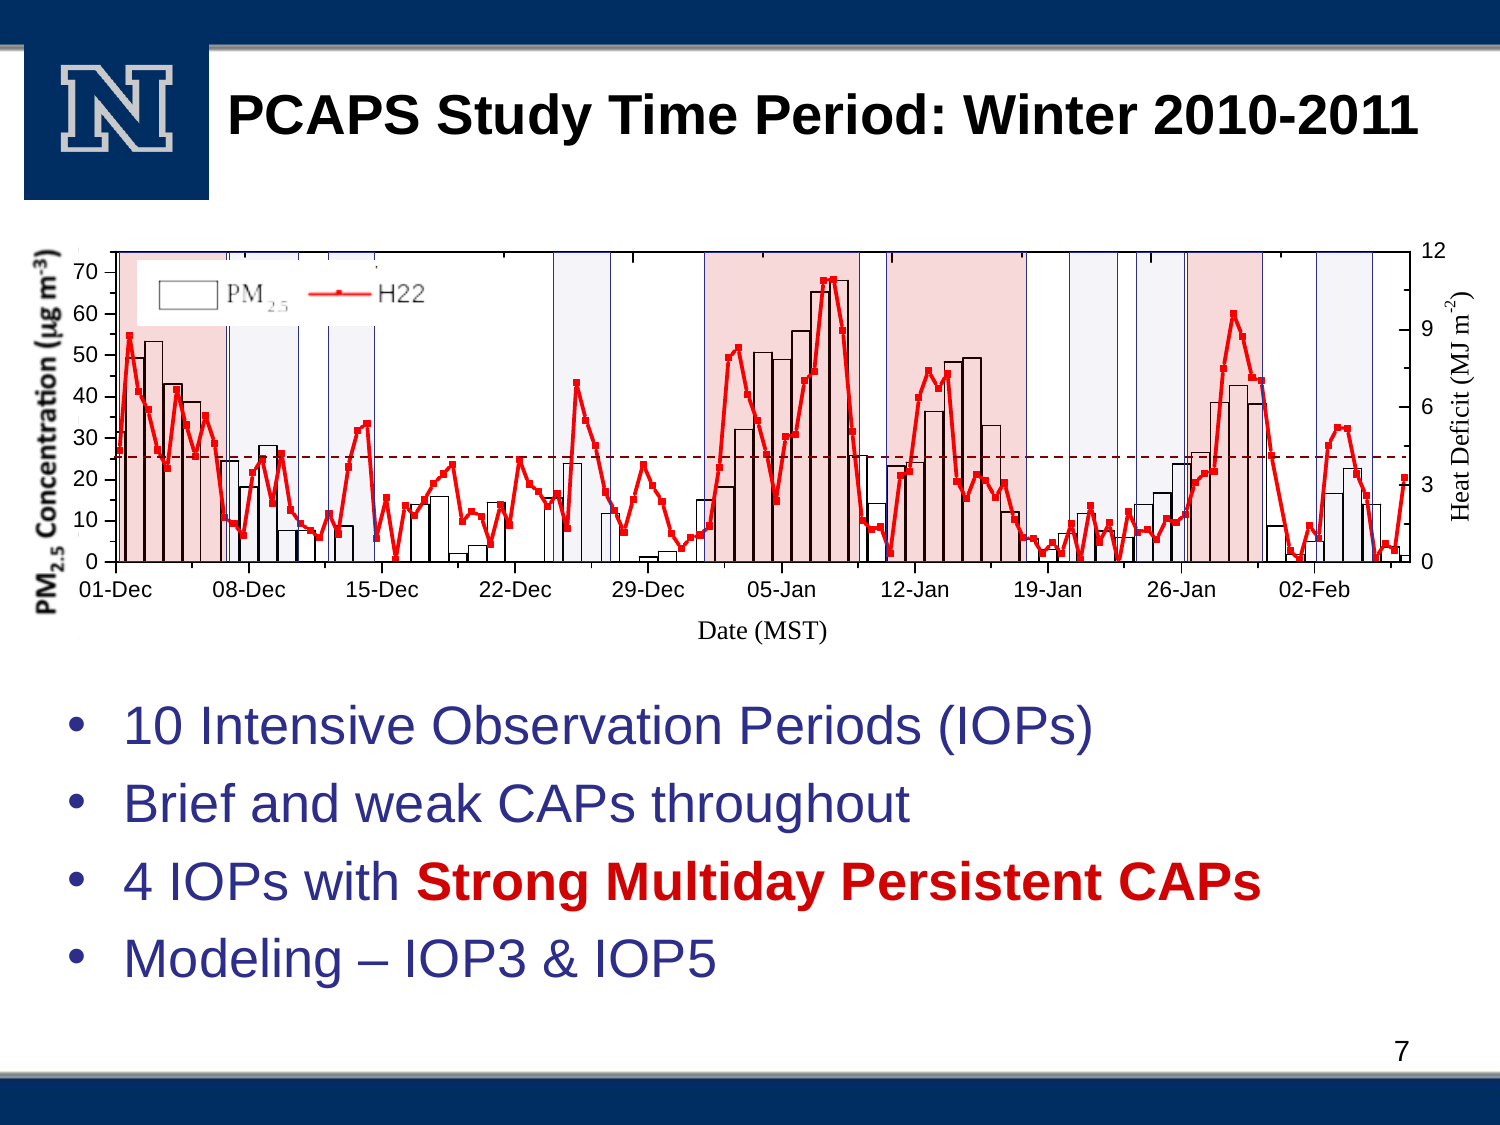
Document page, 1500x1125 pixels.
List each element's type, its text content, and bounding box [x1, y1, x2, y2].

text_box PCAPS Study Time Period: Winter 2010-2011 [212, 54, 1475, 180]
slide_number 7 [1074, 1024, 1426, 1103]
text_box 10 Intensive Observation Periods (IOPs) Brief and weak CAPs throughout 4 IOPs with Strong Multiday Persistent CAPs Modeling – IOP3 & IOP5 [52, 683, 1487, 996]
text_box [113, 252, 1406, 562]
picture [0, 0, 1500, 200]
picture [0, 1062, 1500, 1125]
picture [2, 224, 1500, 659]
